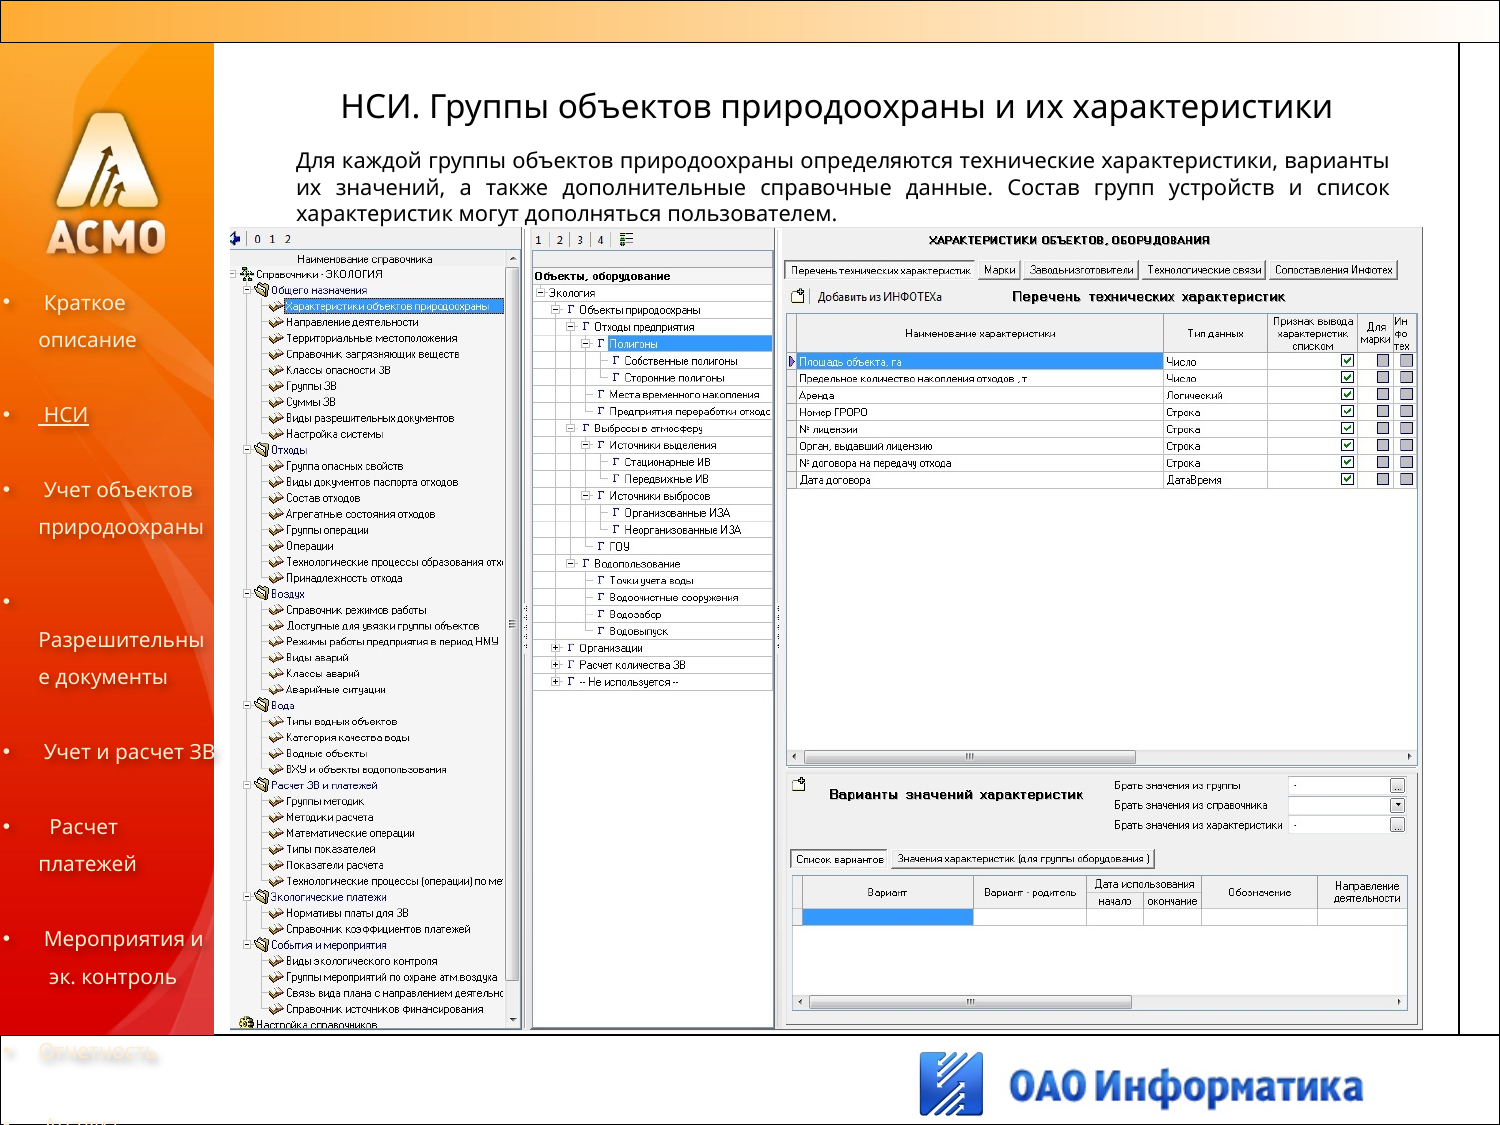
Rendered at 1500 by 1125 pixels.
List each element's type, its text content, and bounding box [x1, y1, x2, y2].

text_box [0, 0, 1500, 43]
picture [915, 1046, 1382, 1118]
text_box НСИ. Группы объектов природоохраны и их характеристики [222, 78, 1453, 163]
picture [229, 227, 1431, 1032]
text_box Для каждой группы объектов природоохраны определяются технические характеристики, варианты их значений, а также дополнительные справочные данные. Состав групп устройств и список характеристик могут дополняться пользователем. [281, 139, 1407, 226]
text_box [241, 1034, 1500, 1125]
text_box Краткое описание НСИ Учет объектов природоохраны Разрешительные документы Учет и расчет ЗВ Расчет платежей Мероприятия и эк. контроль Отчетность Анализ [0, 269, 231, 1125]
picture [0, 42, 214, 1036]
text_box [1458, 43, 1500, 1035]
